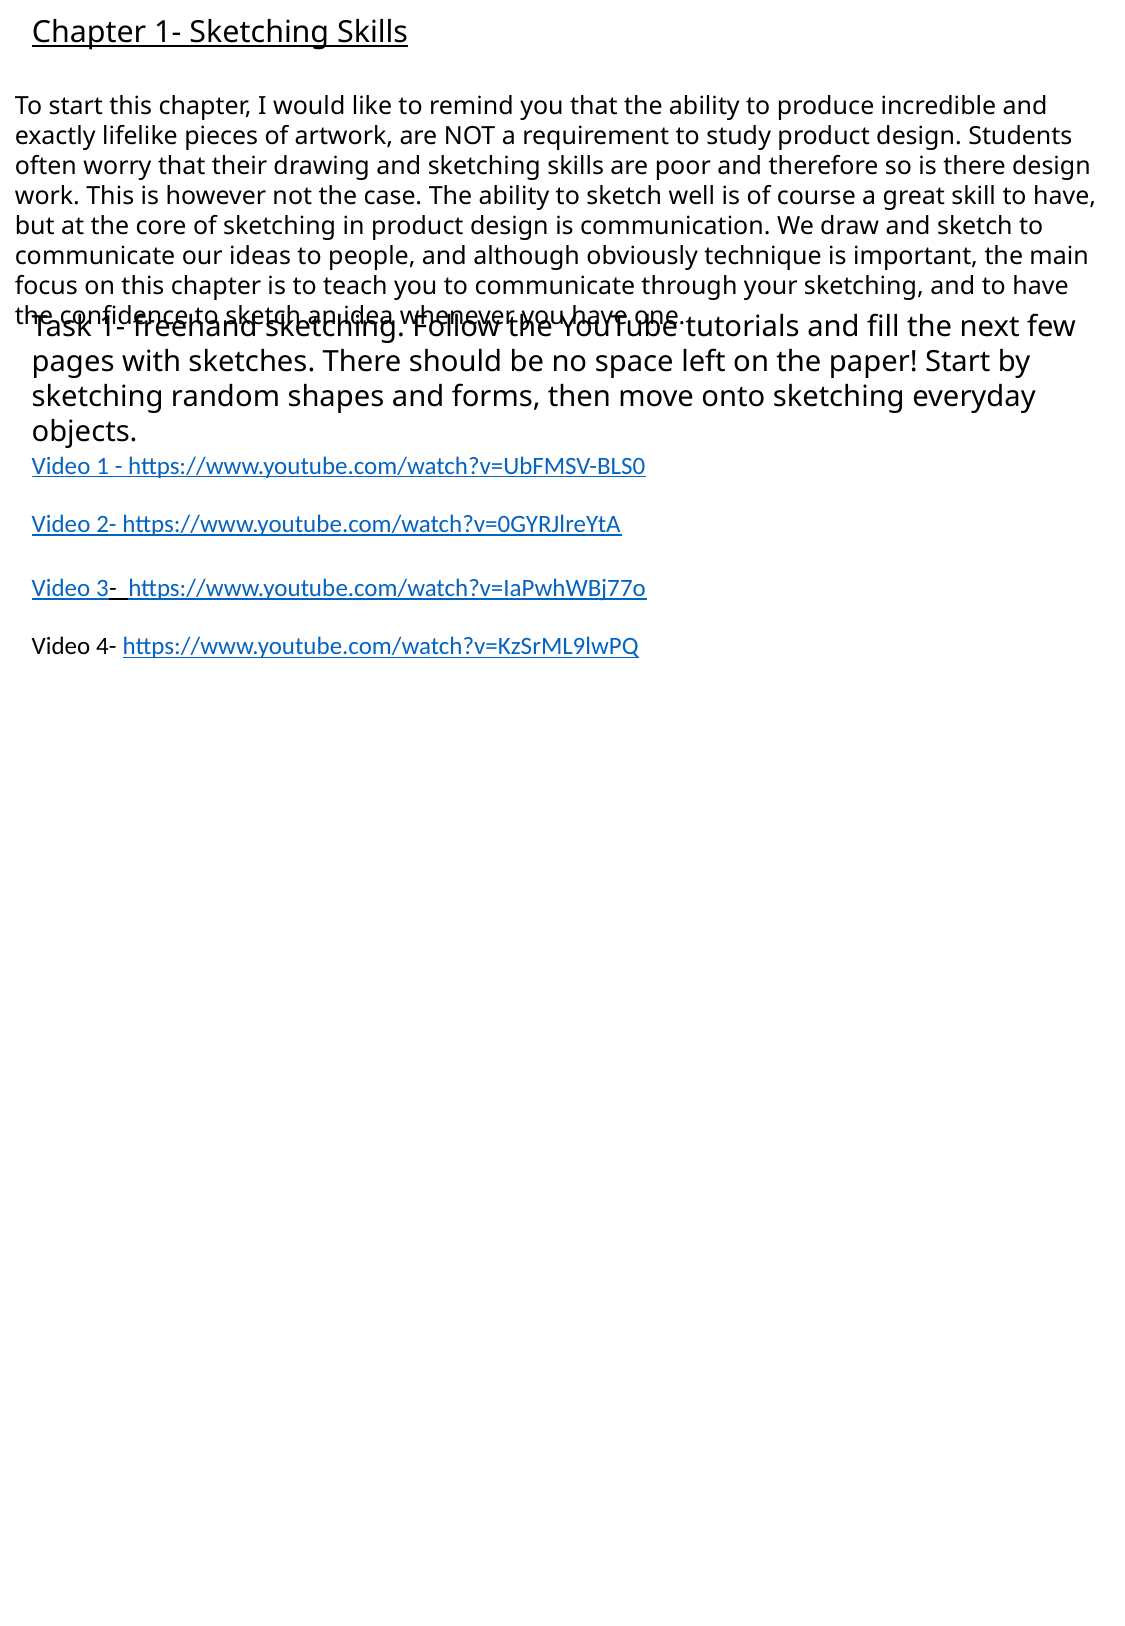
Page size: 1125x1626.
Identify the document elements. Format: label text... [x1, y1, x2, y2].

text_box Video 1 - https://www.youtube.com/watch?v=UbFMSV-BLS0 [16, 441, 831, 517]
text_box Video 2- https://www.youtube.com/watch?v=0GYRJlreYtA [16, 500, 742, 575]
text_box Video 4- https://www.youtube.com/watch?v=KzSrML9lwPQ [16, 622, 801, 698]
text_box Video 3- https://www.youtube.com/watch?v=IaPwhWBj77o [16, 564, 899, 639]
text_box Task 1- freehand sketching. Follow the YouTube tutorials and fill the next few pages with sketches. There should be no space left on the paper! Start by sketching random shapes and forms, then move onto sketching everyday objects. [16, 299, 1097, 455]
text_box To start this chapter, I would like to remind you that the ability to produce incredible and exactly lifelike pieces of artwork, are NOT a requirement to study product design. Students often worry that their drawing and sketching skills are poor and therefore so is there design work. This is however not the case. The ability to sketch well is of course a great skill to have, but at the core of sketching in product design is communication. We draw and sketch to communicate our ideas to people, and although obviously technique is important, the main focus on this chapter is to teach you to communicate through your sketching, and to have the confidence to sketch an idea whenever you have one. [0, 82, 1125, 337]
title Chapter 1- Sketching Skills [16, 8, 453, 72]
